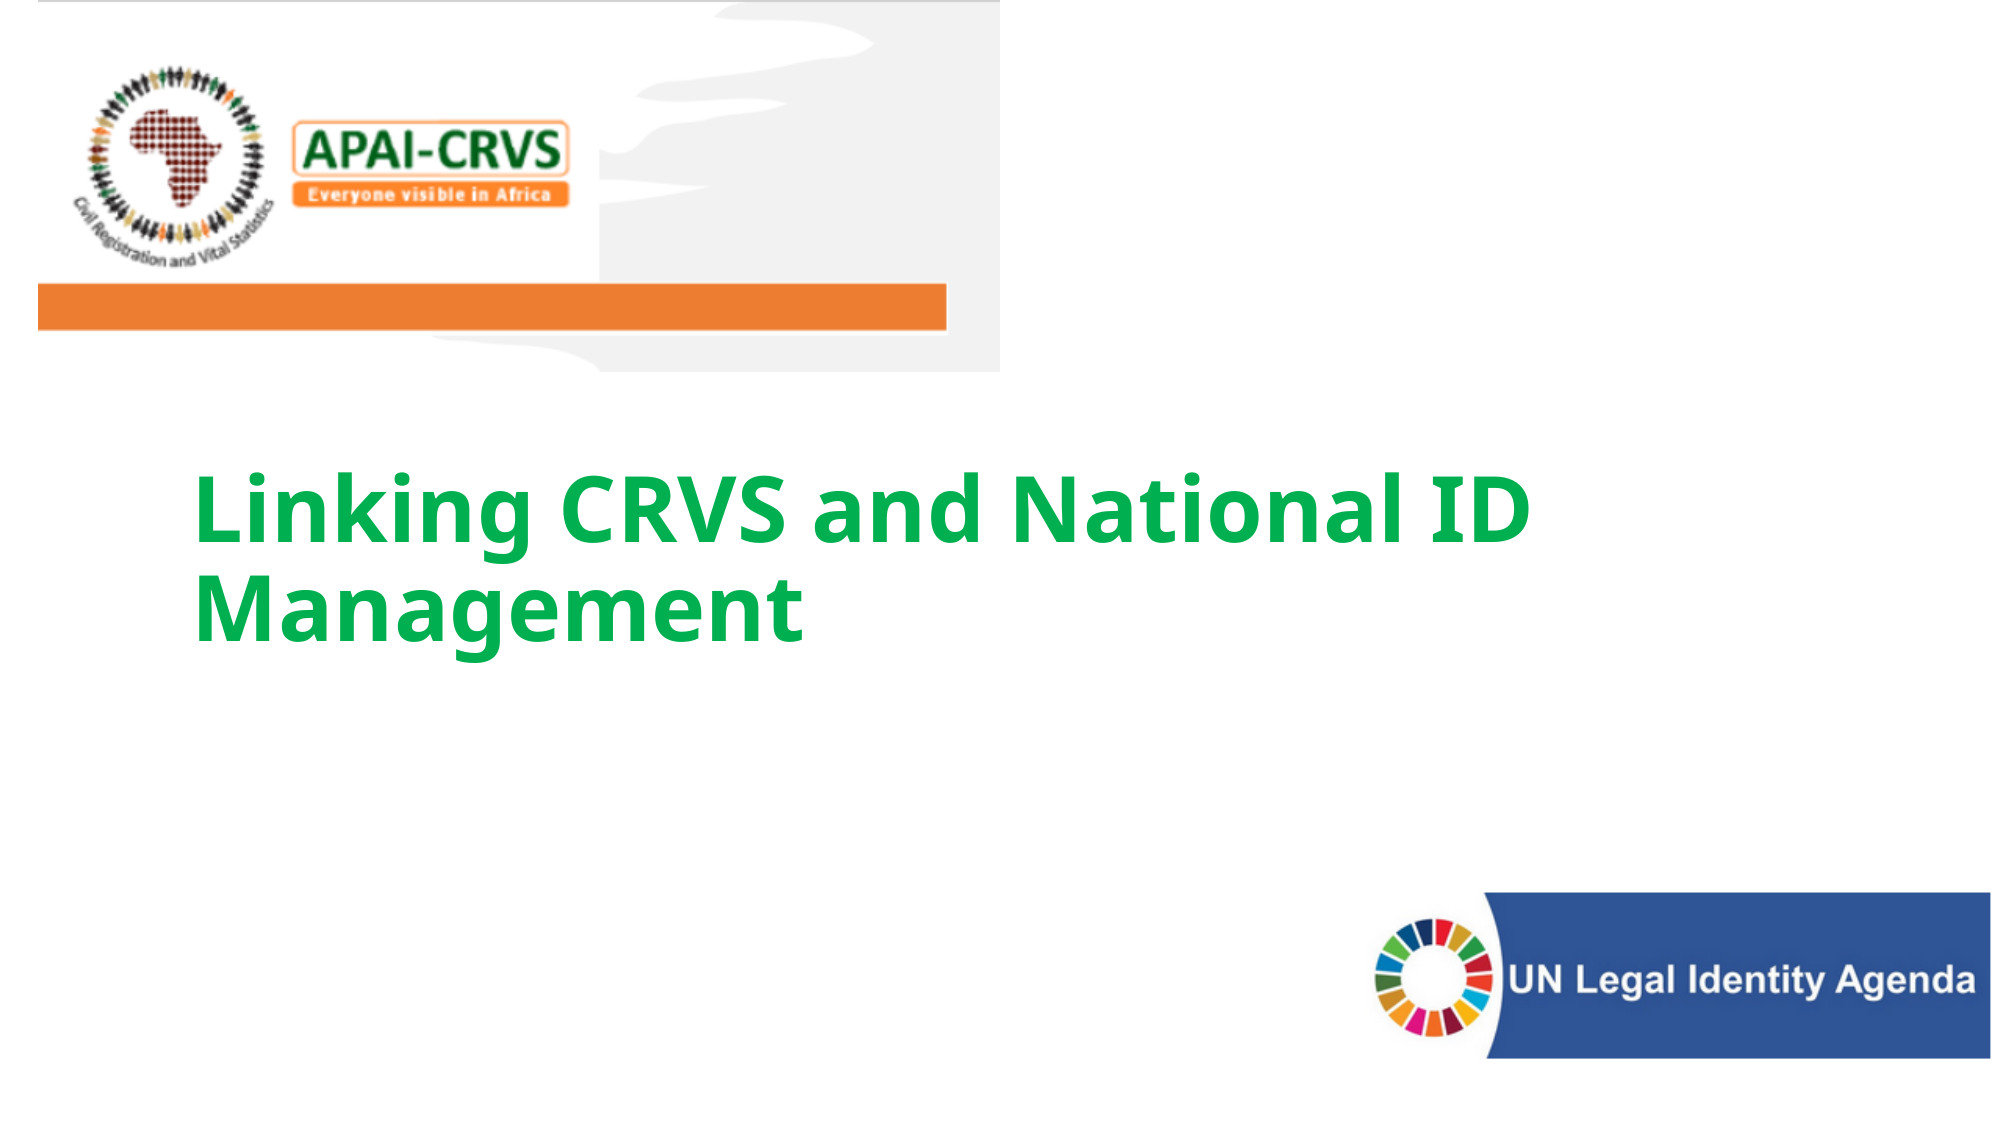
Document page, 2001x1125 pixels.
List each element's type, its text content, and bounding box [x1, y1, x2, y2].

picture [38, 0, 1000, 372]
picture [1359, 885, 2000, 1073]
title Linking CRVS and National ID Management [176, 453, 1902, 672]
